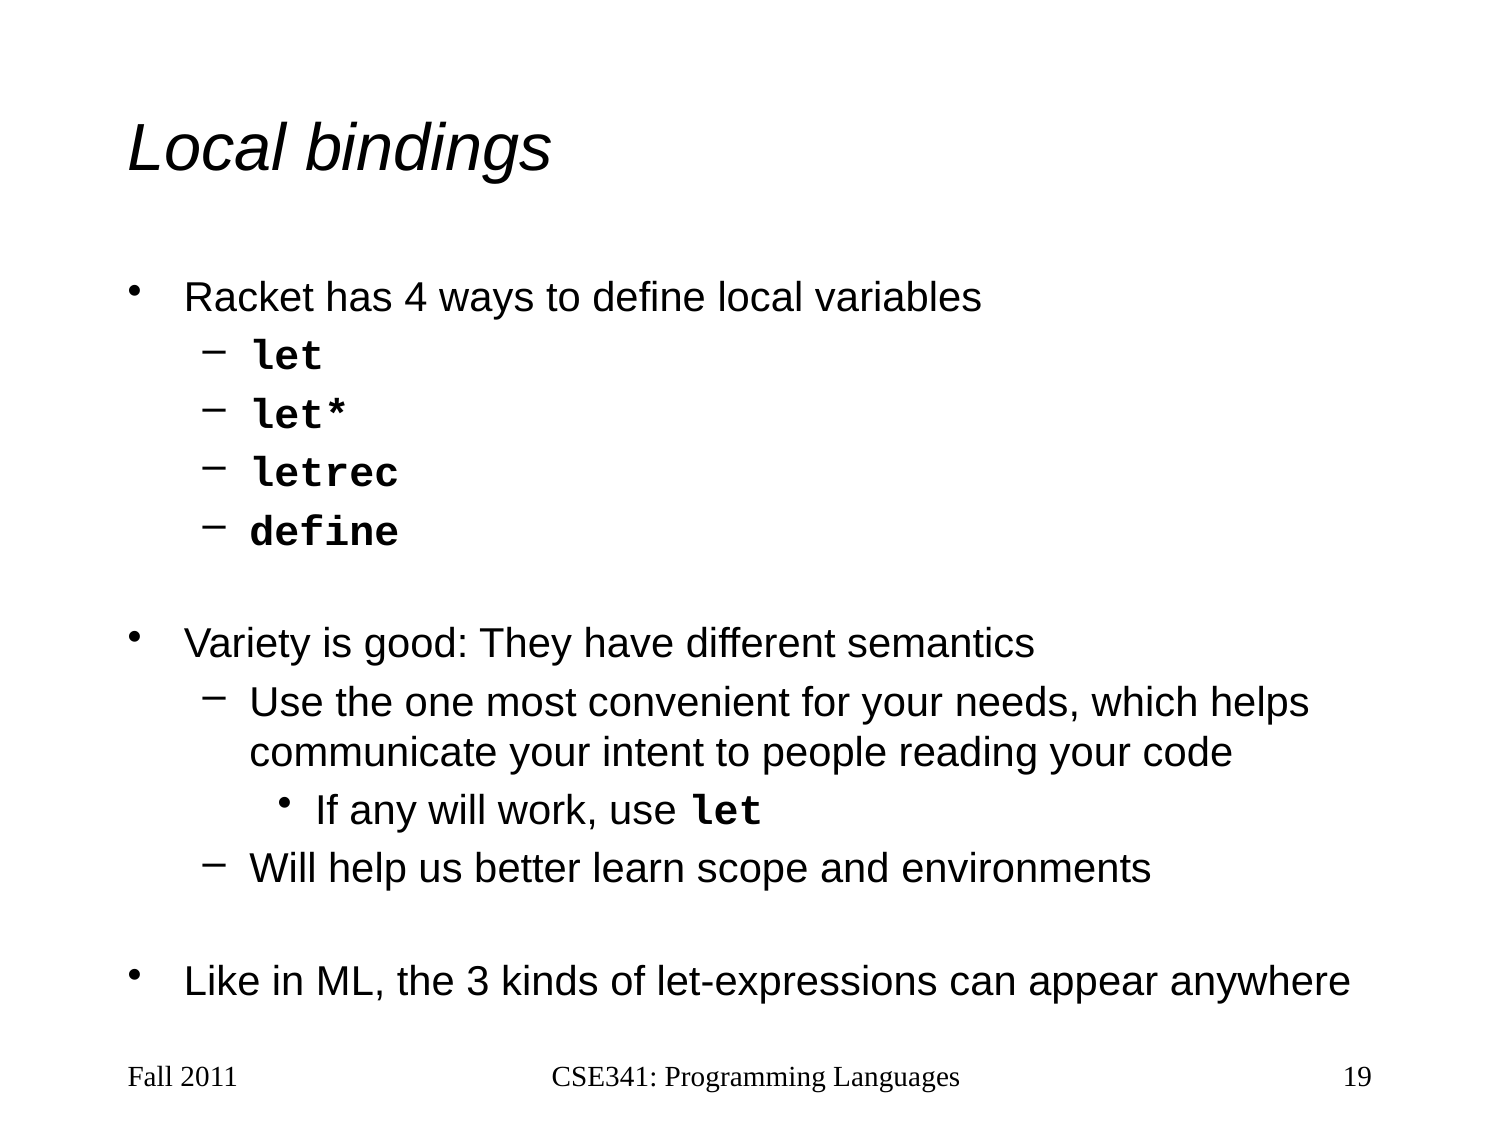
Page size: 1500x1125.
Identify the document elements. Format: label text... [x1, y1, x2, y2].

slide_number Fall 2011 [112, 1049, 426, 1125]
slide_number 19 [1074, 1049, 1388, 1125]
title Local bindings [112, 49, 1388, 238]
list Racket has 4 ways to define local variables let let* letrec define Variety is good: They have different semantics Use the one most convenient for your needs, which helps communicate your intent to people reading your code If any will work, use let Will help us better learn scope and environments Like in ML, the 3 kinds of let-expressions can appear anywhere [112, 262, 1388, 1026]
footer CSE341: Programming Languages [474, 1049, 1038, 1125]
